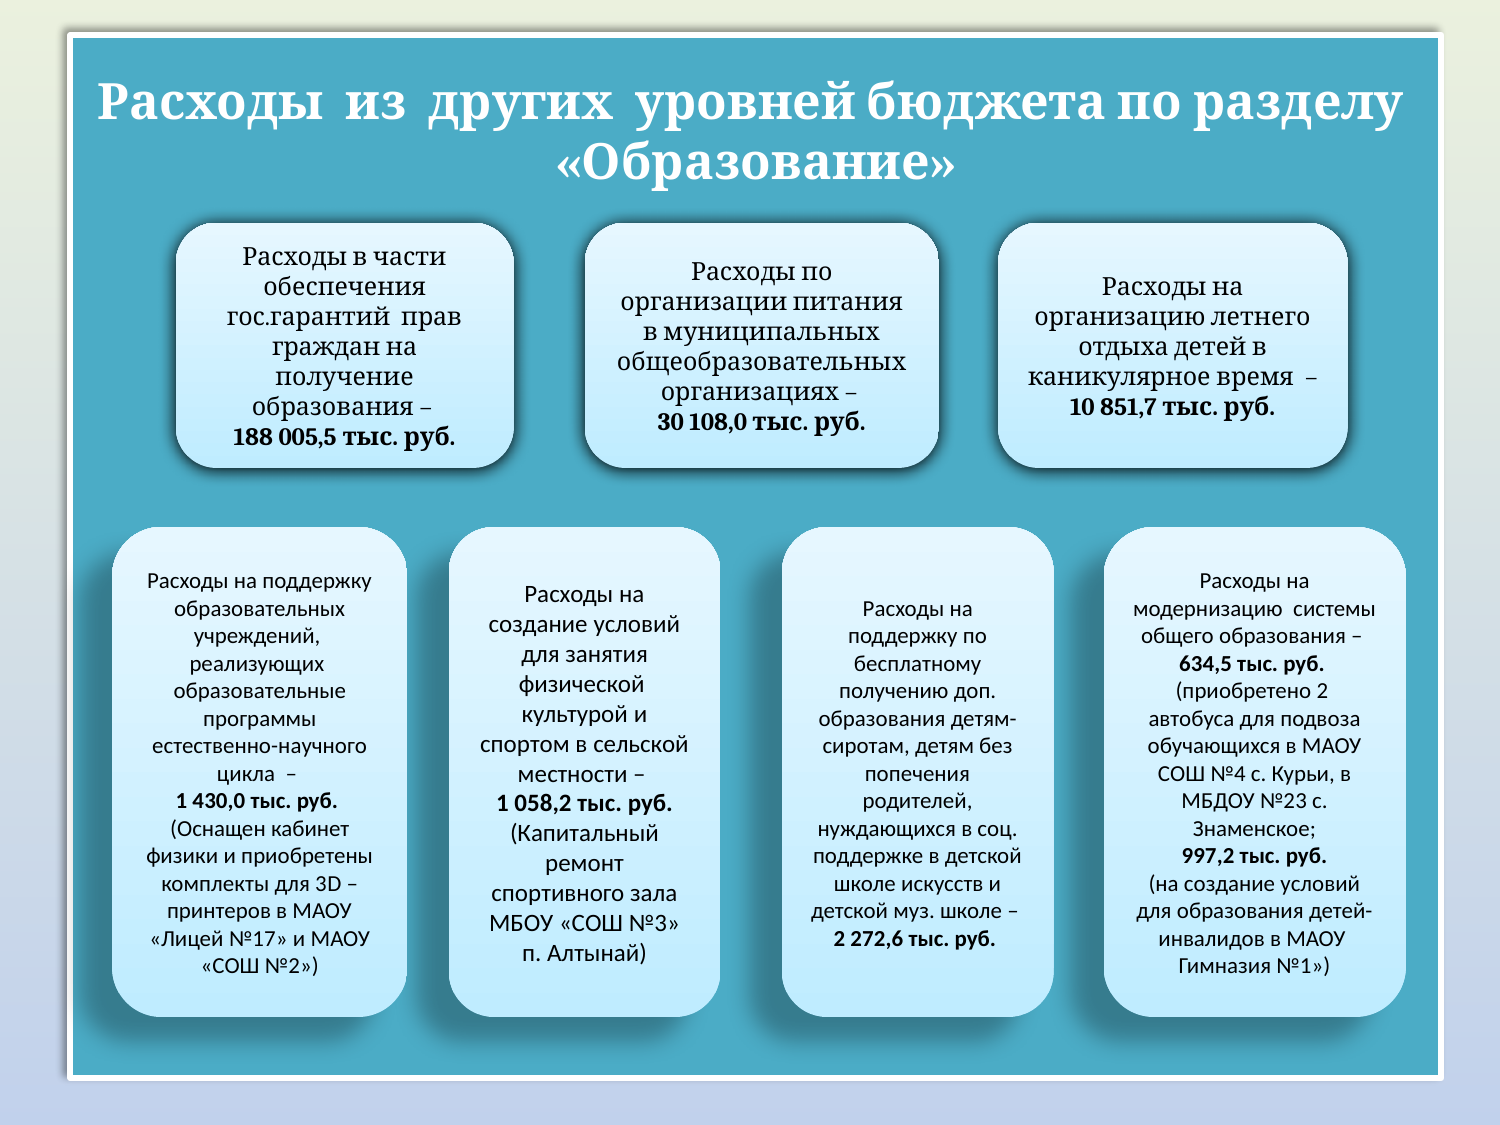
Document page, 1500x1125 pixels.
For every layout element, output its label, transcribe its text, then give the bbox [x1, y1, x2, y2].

text_box Расходы на поддержку образовательных учреждений, реализующих образовательные программы естественно-научного цикла – 1 430,0 тыс. руб. (Оснащен кабинет физики и приобретены комплекты для 3D –принтеров в МАОУ «Лицей №17» и МАОУ «СОШ №2») [111, 526, 409, 1018]
text_box Расходы на модернизацию системы общего образования – 634,5 тыс. руб. (приобретено 2 автобуса для подвоза обучающихся в МАОУ СОШ №4 с. Курьи, в МБДОУ №23 с. Знаменское; 997,2 тыс. руб. (на создание условий для образования детей-инвалидов в МАОУ Гимназия №1») [1102, 526, 1407, 1018]
text_box Расходы по организации питания в муниципальных общеобразовательных организациях – 30 108,0 тыс. руб. [583, 221, 940, 469]
text_box Расходы на организацию летнего отдыха детей в каникулярное время – 10 851,7 тыс. руб. [997, 221, 1349, 469]
text_box Расходы на поддержку по бесплатному получению доп. образования детям-сиротам, детям без попечения родителей, нуждающихся в соц. поддержке в детской школе искусств и детской муз. школе – 2 272,6 тыс. руб. [781, 526, 1055, 1018]
text_box Расходы в части обеспечения гос.гарантий прав граждан на получение образования – 188 005,5 тыс. руб. [174, 221, 515, 469]
text_box Расходы из других уровней бюджета по разделу «Образование» [67, 32, 1444, 1081]
text_box Расходы на создание условий для занятия физической культурой и спортом в сельской местности – 1 058,2 тыс. руб. (Капитальный ремонт спортивного зала МБОУ «СОШ №3» п. Алтынай) [447, 526, 722, 1018]
